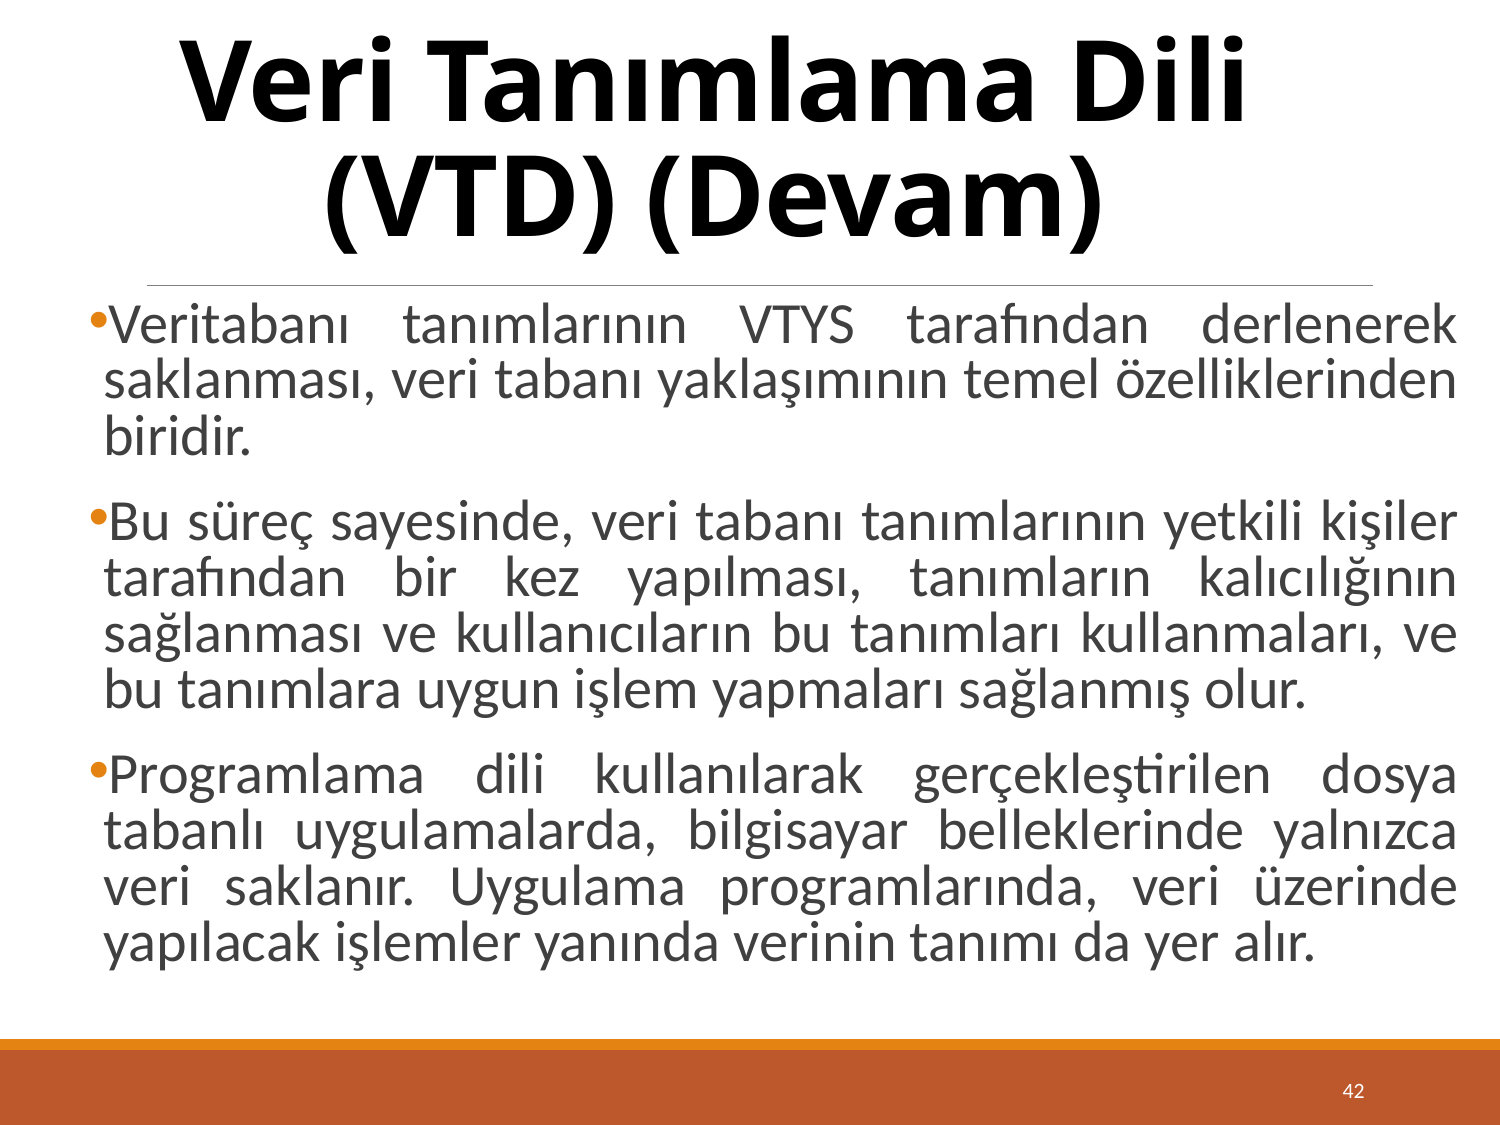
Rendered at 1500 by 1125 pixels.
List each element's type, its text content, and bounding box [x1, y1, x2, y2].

title Veri Tanımlama Dili (VTD) (Devam) [123, 145, 1306, 267]
list Veritabanı tanımlarının VTYS tarafından derlenerek saklanması, veri tabanı yaklaşımının temel özelliklerinden biridir. Bu süreç sayesinde, veri tabanı tanımlarının yetkili kişiler tarafından bir kez yapılması, tanımların kalıcılığının sağlanması ve kullanıcıların bu tanımları kullanmaları, ve bu tanımlara uygun işlem yapmaları sağlanmış olur. Programlama dili kullanılarak gerçekleştirilen dosya tabanlı uygulamalarda, bilgisayar belleklerinde yalnızca veri saklanır. Uygulama programlarında, veri üzerinde yapılacak işlemler yanında verinin tanımı da yer alır. [88, 290, 1459, 1012]
slide_number 42 [1218, 1059, 1380, 1120]
